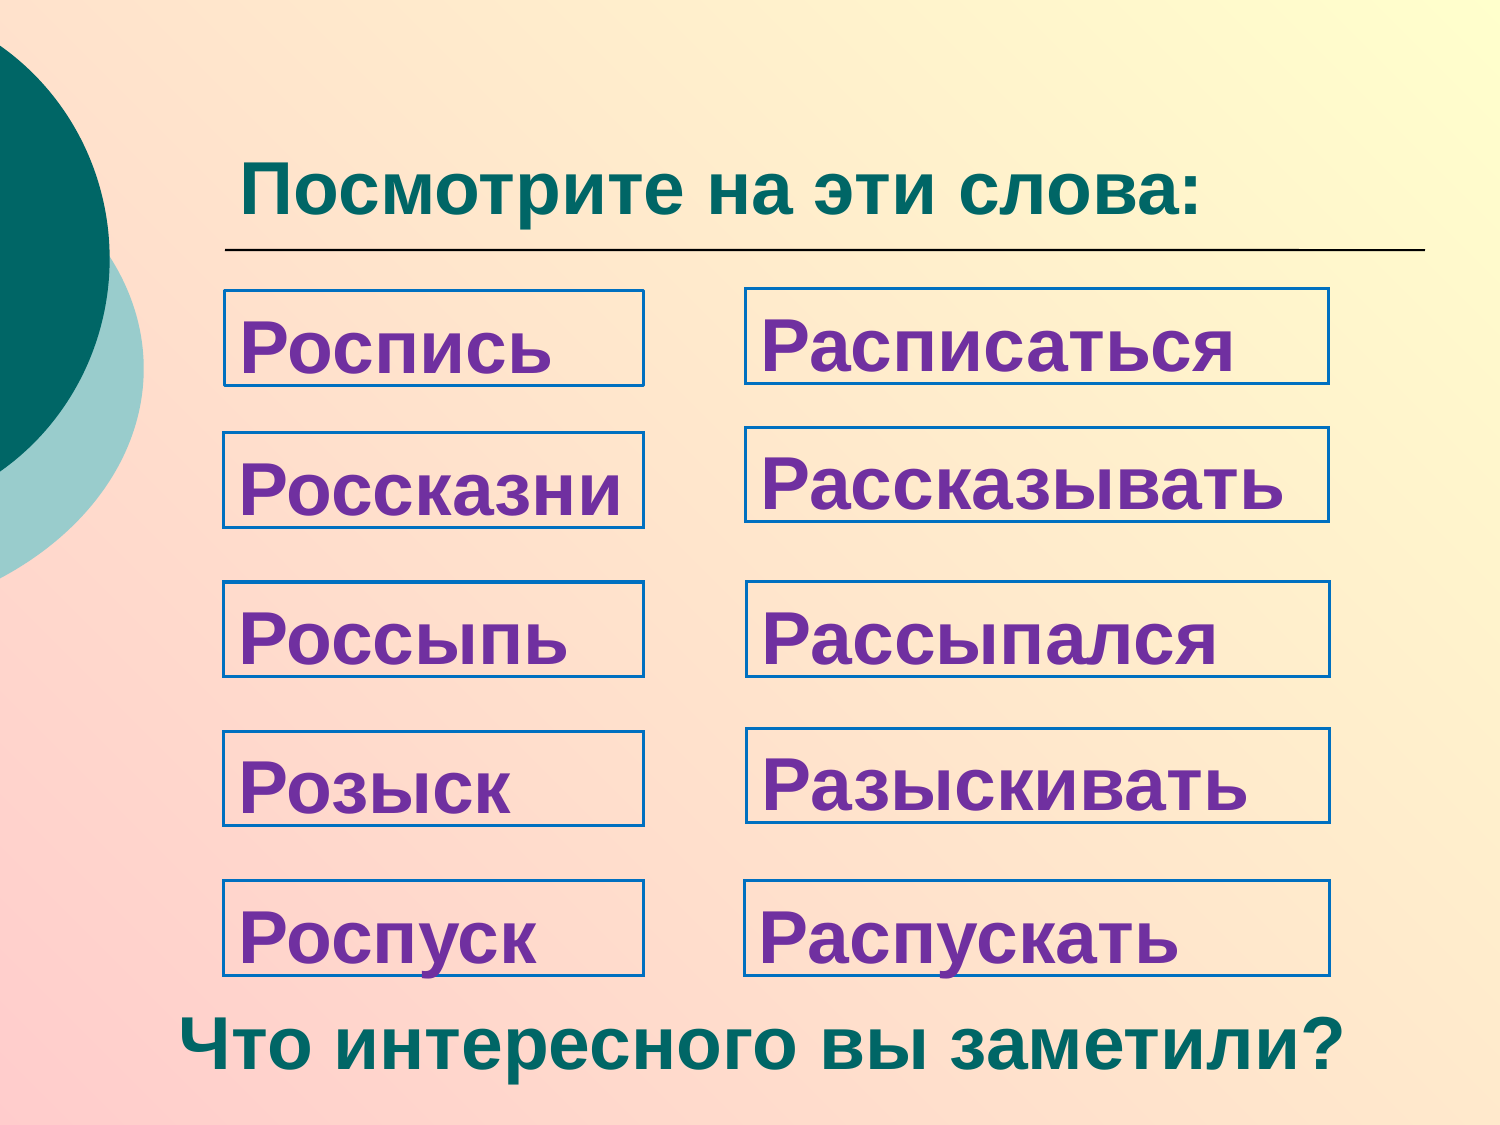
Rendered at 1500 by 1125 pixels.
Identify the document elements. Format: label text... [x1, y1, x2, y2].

list Роспись [224, 290, 644, 386]
text_box Разыскивать [746, 728, 1330, 823]
title Посмотрите на эти слова: [224, 113, 1425, 237]
text_box Роспуск [223, 880, 644, 968]
text_box Расписаться [745, 288, 1329, 384]
text_box Россыпь [223, 582, 644, 677]
text_box Россказни [223, 432, 644, 528]
text_box Рассыпался [746, 581, 1330, 677]
text_box Распускать [744, 880, 1330, 968]
text_box Рассказывать [745, 427, 1329, 522]
text_box Розыск [223, 731, 644, 826]
text_box Что интересного вы заметили? [163, 968, 1364, 1092]
